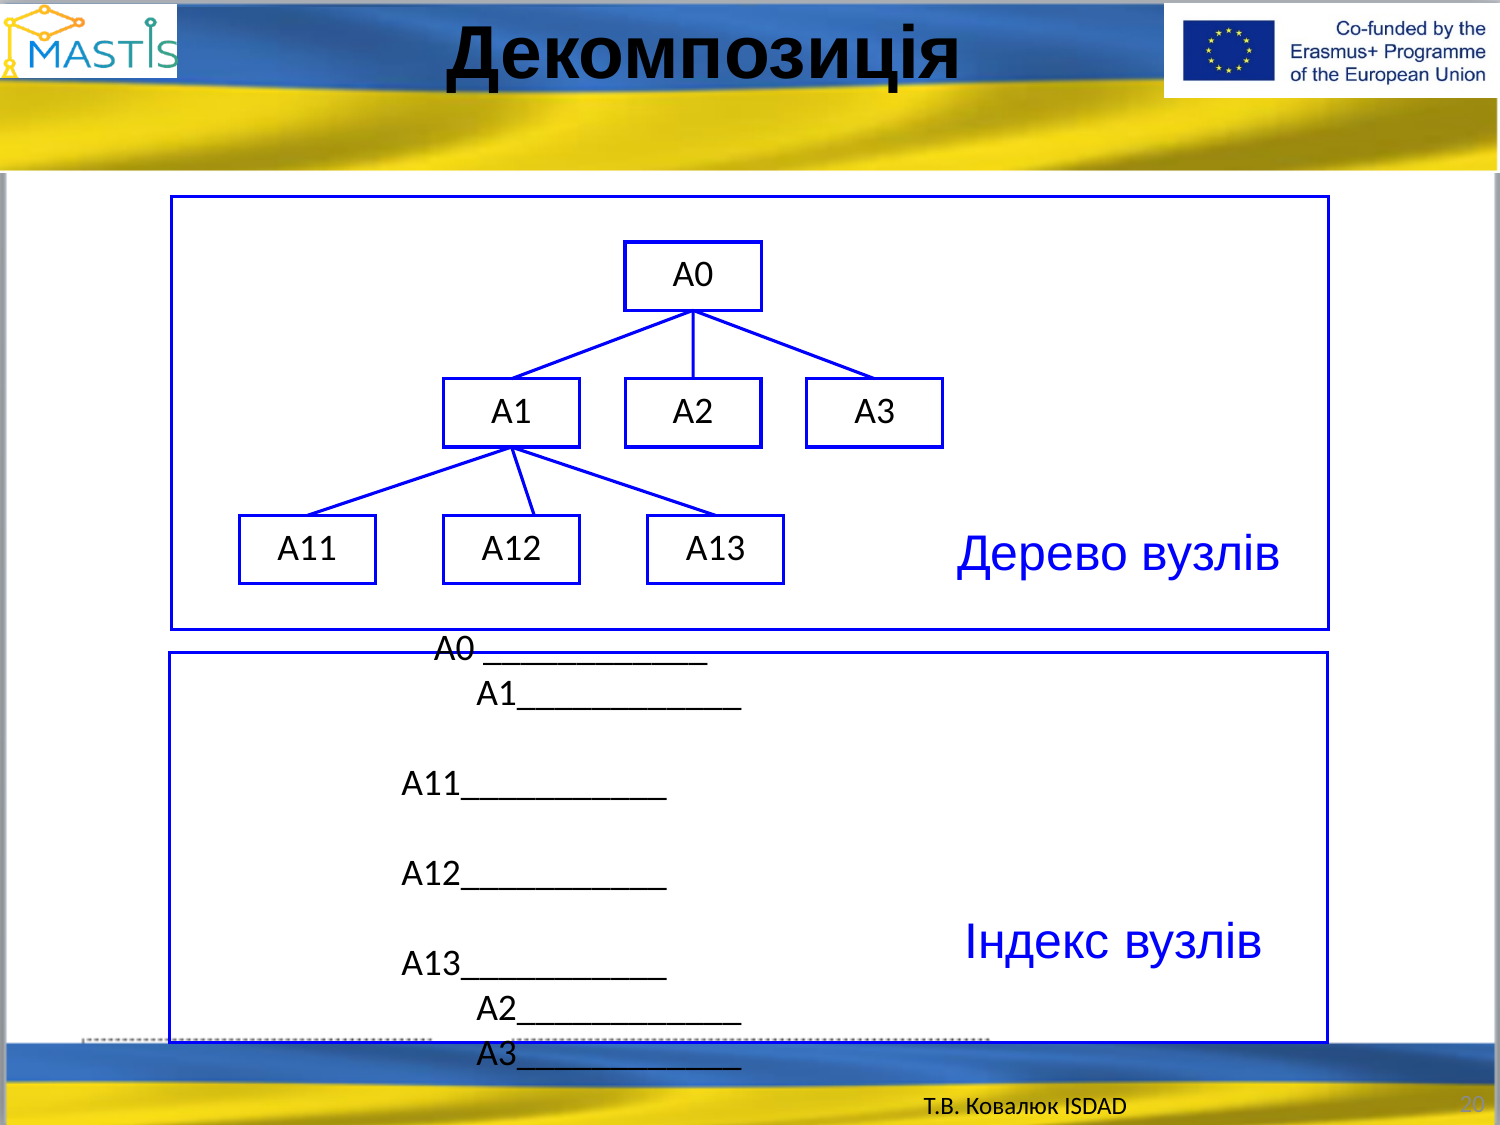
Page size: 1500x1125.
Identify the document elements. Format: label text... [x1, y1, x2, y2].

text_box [170, 196, 1329, 630]
text_box [169, 652, 1328, 1043]
slide_number 20 [1187, 1079, 1500, 1125]
text_box А0 ____________ А1____________ А11___________ А12___________ А13___________ А2____________ А3____________ [273, 682, 796, 1013]
picture [0, 0, 1500, 1125]
text_box Декомпозиція [29, 0, 1380, 98]
text_box Індекс вузлів [949, 900, 1279, 976]
